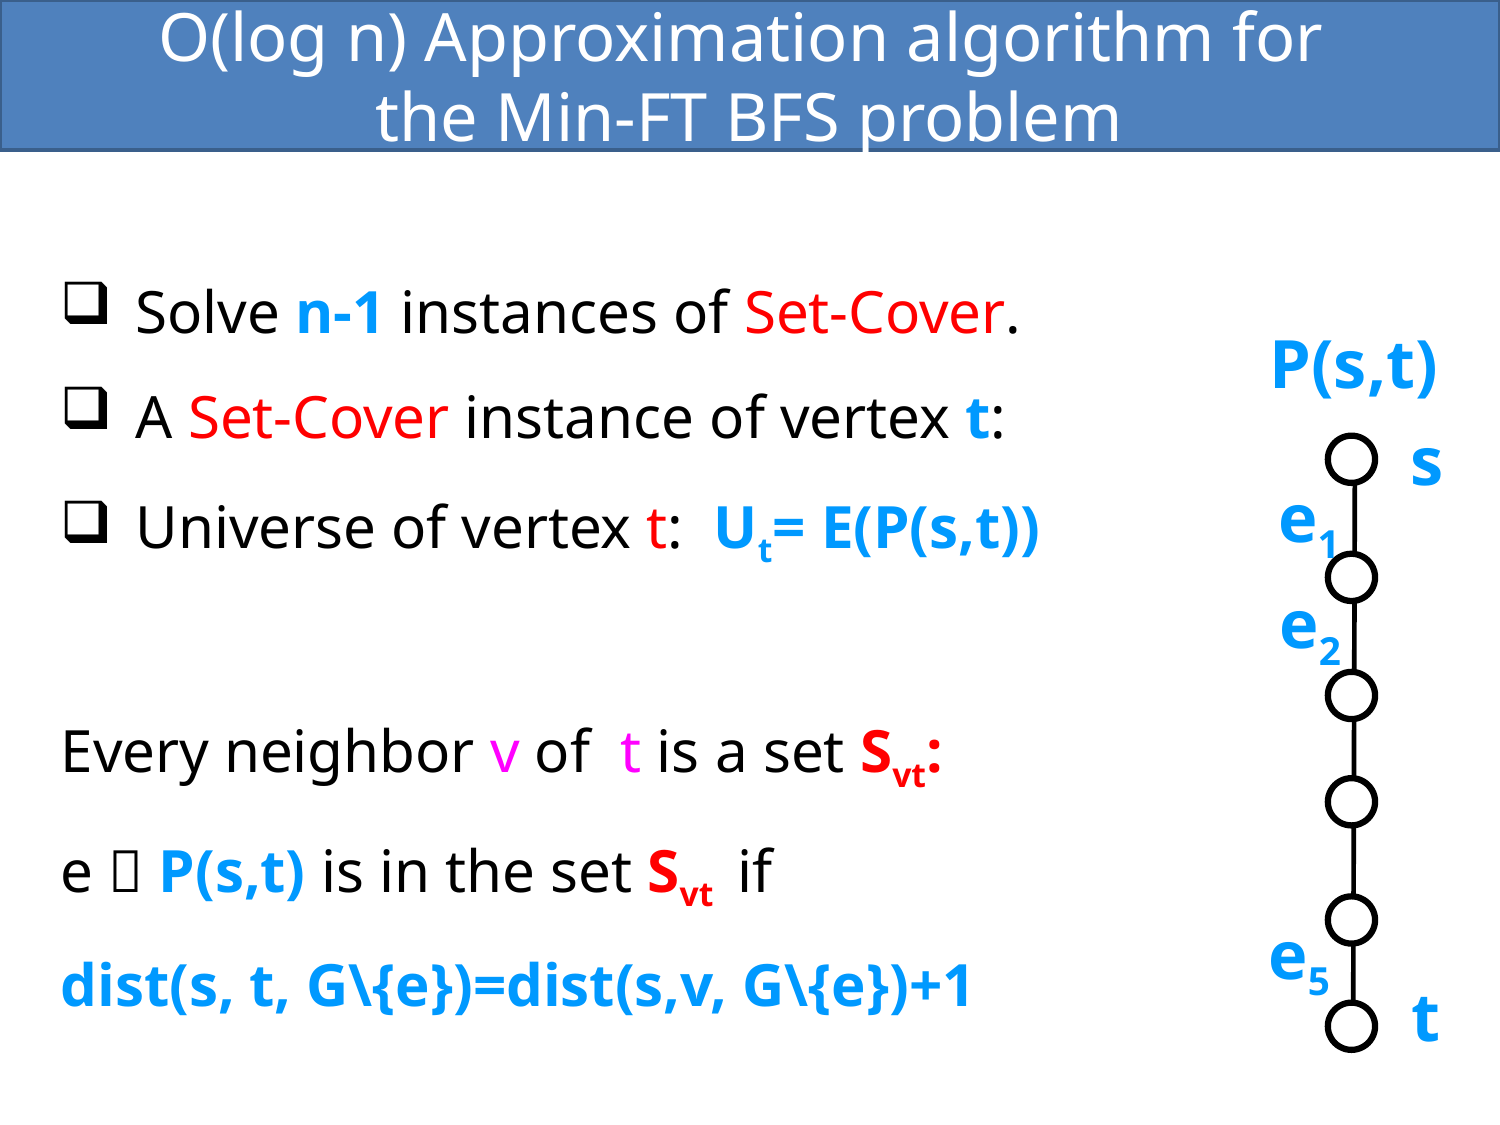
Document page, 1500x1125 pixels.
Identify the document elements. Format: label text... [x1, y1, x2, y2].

text_box t [1396, 967, 1456, 1062]
text_box e5 [1253, 905, 1345, 1011]
text_box [1325, 433, 1378, 484]
text_box e1 [1263, 468, 1349, 574]
text_box [1325, 776, 1347, 828]
text_box [1359, 670, 1378, 721]
text_box [1359, 895, 1378, 945]
text_box P(s,t) [1254, 314, 1454, 410]
text_box [1325, 681, 1347, 721]
text_box [1330, 894, 1347, 946]
text_box e2 [1264, 574, 1347, 681]
text_box [1325, 1000, 1378, 1052]
text_box Solve n-1 instances of Set-Cover. A Set-Cover instance of vertex t: Universe of vertex t: Ut= E(P(s,t)) Every neighbor v of t is a set Svt: e  P(s,t) is in the set Svt if dist(s, t, G\{e})=dist(s,v, G\{e})+1 [45, 232, 1055, 1125]
text_box [1359, 552, 1378, 602]
text_box [1359, 777, 1378, 827]
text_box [1352, 465, 1356, 1038]
text_box O(log n) Approximation algorithm for the Min-FT BFS problem [0, 0, 1500, 152]
text_box s [1395, 411, 1459, 506]
